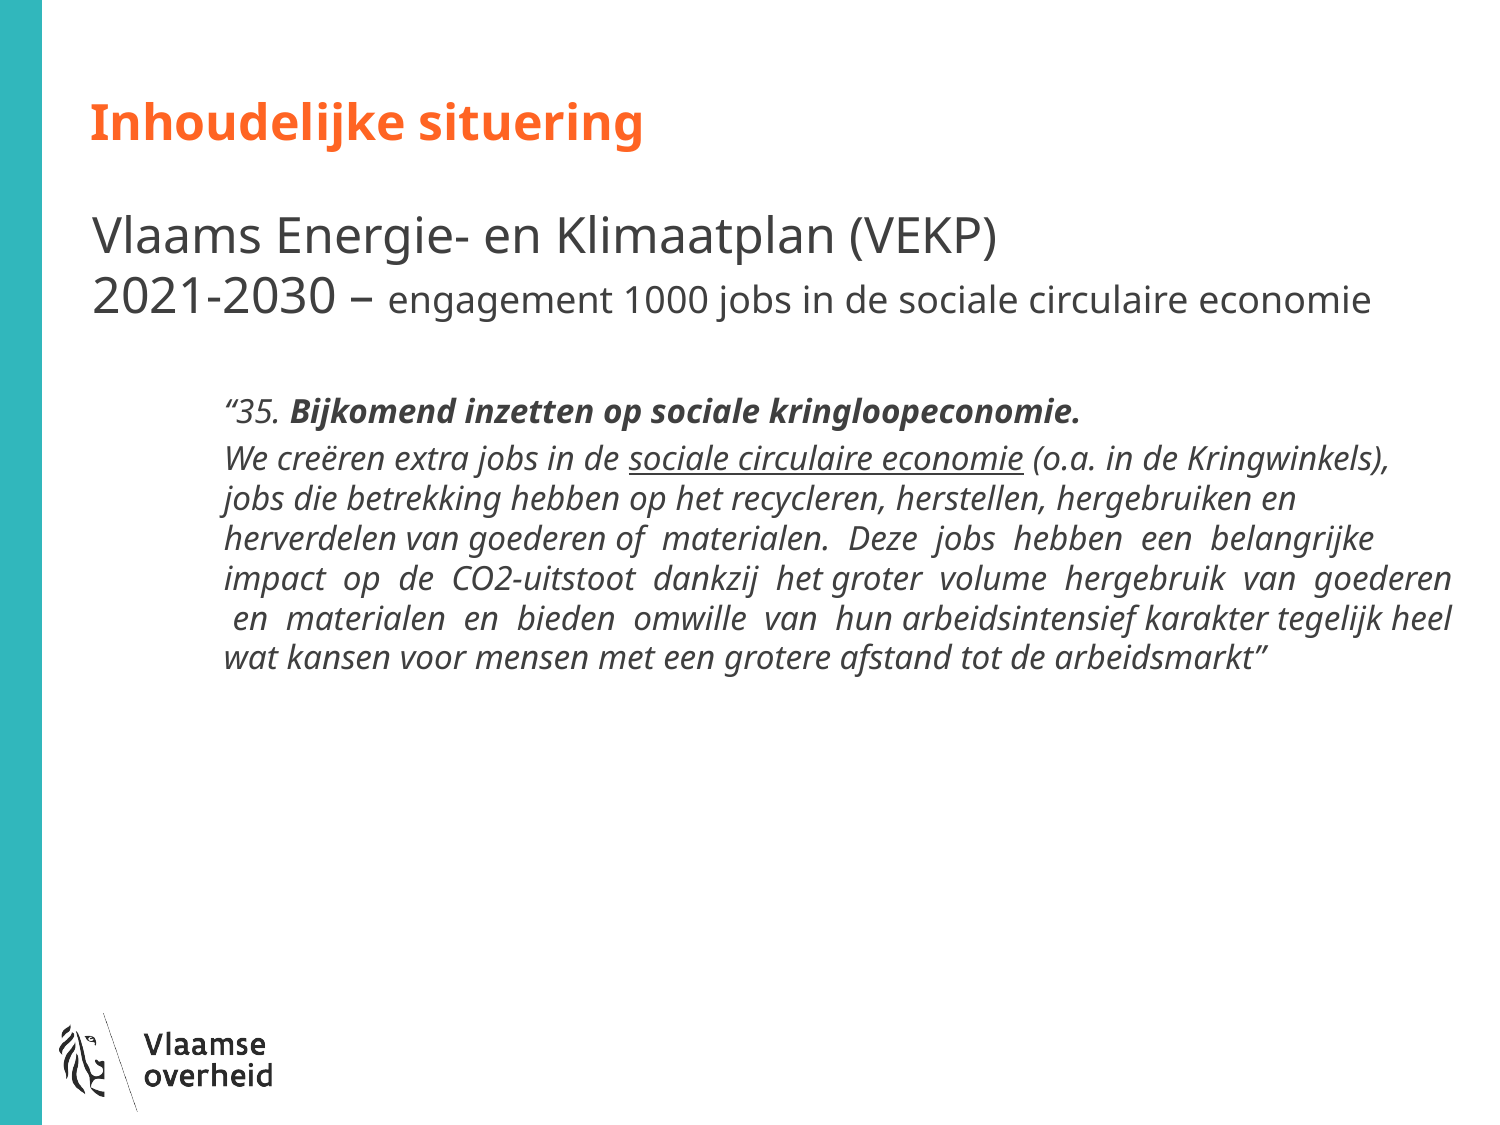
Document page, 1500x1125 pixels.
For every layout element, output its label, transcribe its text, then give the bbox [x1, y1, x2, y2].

list Vlaams Energie- en Klimaatplan (VEKP) 2021-2030 – engagement 1000 jobs in de sociale circulaire economie “35. Bijkomend inzetten op sociale kringloopeconomie. We creëren extra jobs in de sociale circulaire economie (o.a. in de Kringwinkels), jobs die betrekking hebben op het recycleren, herstellen, hergebruiken en herverdelen van goederen of materialen. Deze jobs hebben een belangrijke impact op de CO2-uitstoot dankzij het groter volume hergebruik van goederen en materialen en bieden omwille van hun arbeidsintensief karakter tegelijk heel wat kansen voor mensen met een grotere afstand tot de arbeidsmarkt” [77, 196, 1471, 1000]
picture [59, 1013, 272, 1112]
title Inhoudelijke situering [75, 45, 1425, 197]
